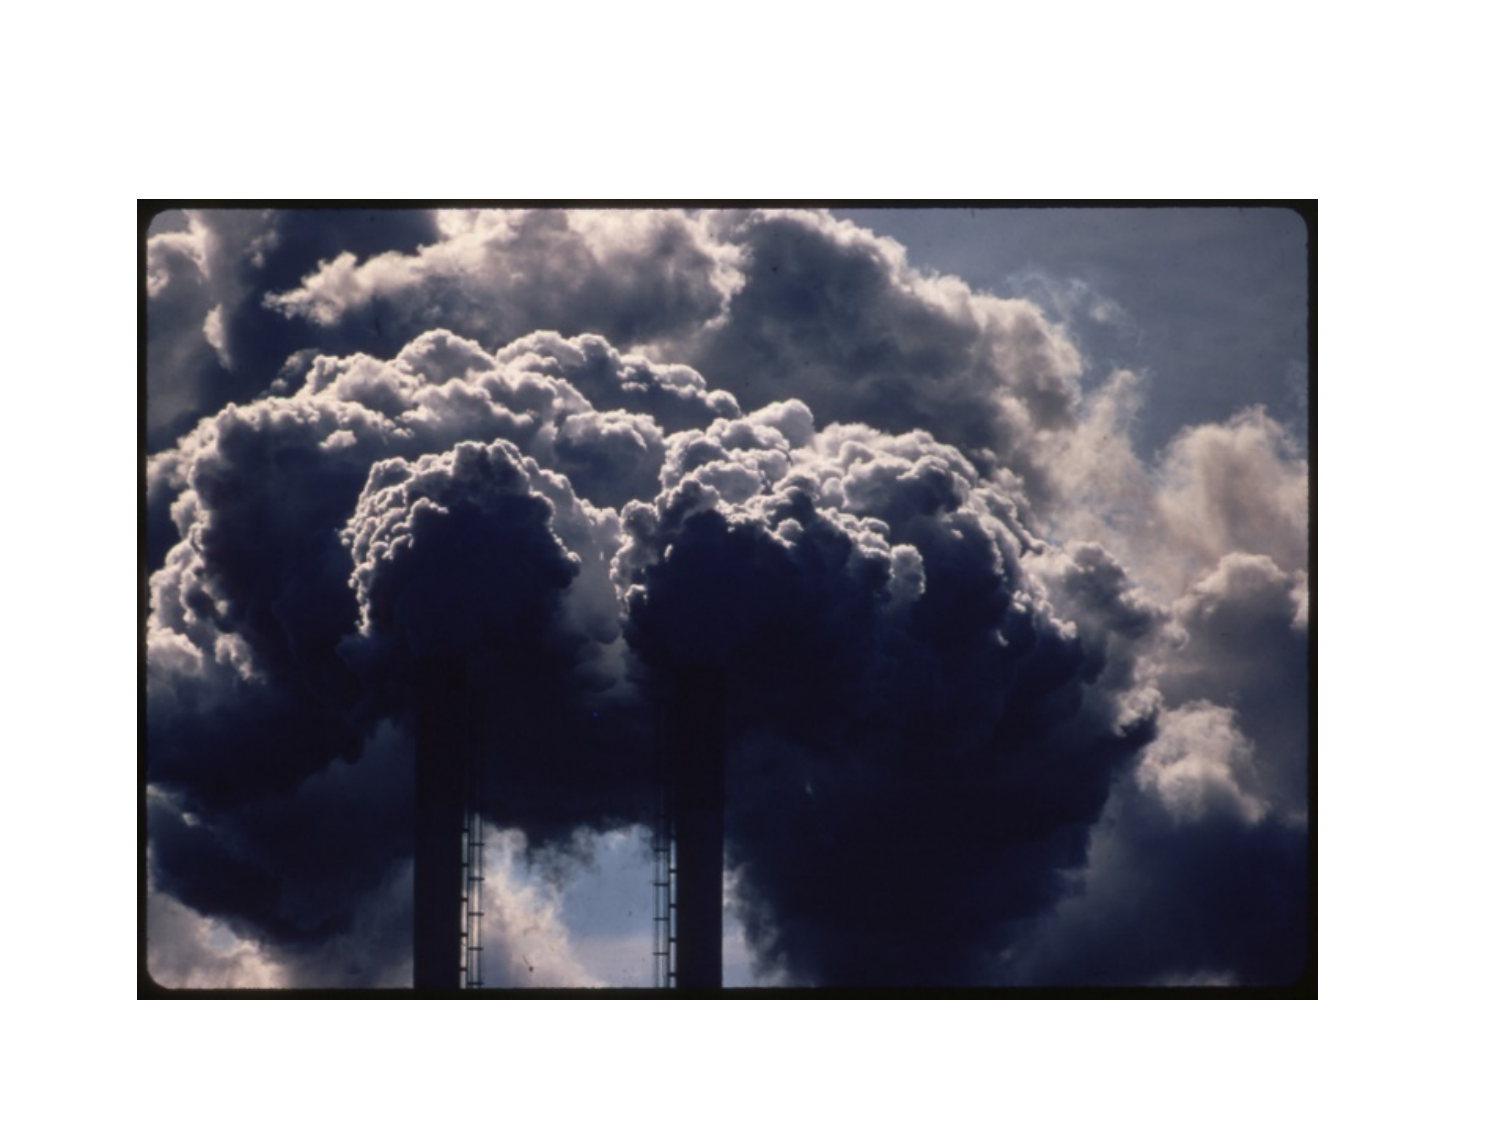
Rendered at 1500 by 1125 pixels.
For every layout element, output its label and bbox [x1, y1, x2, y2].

picture [137, 199, 1318, 1001]
